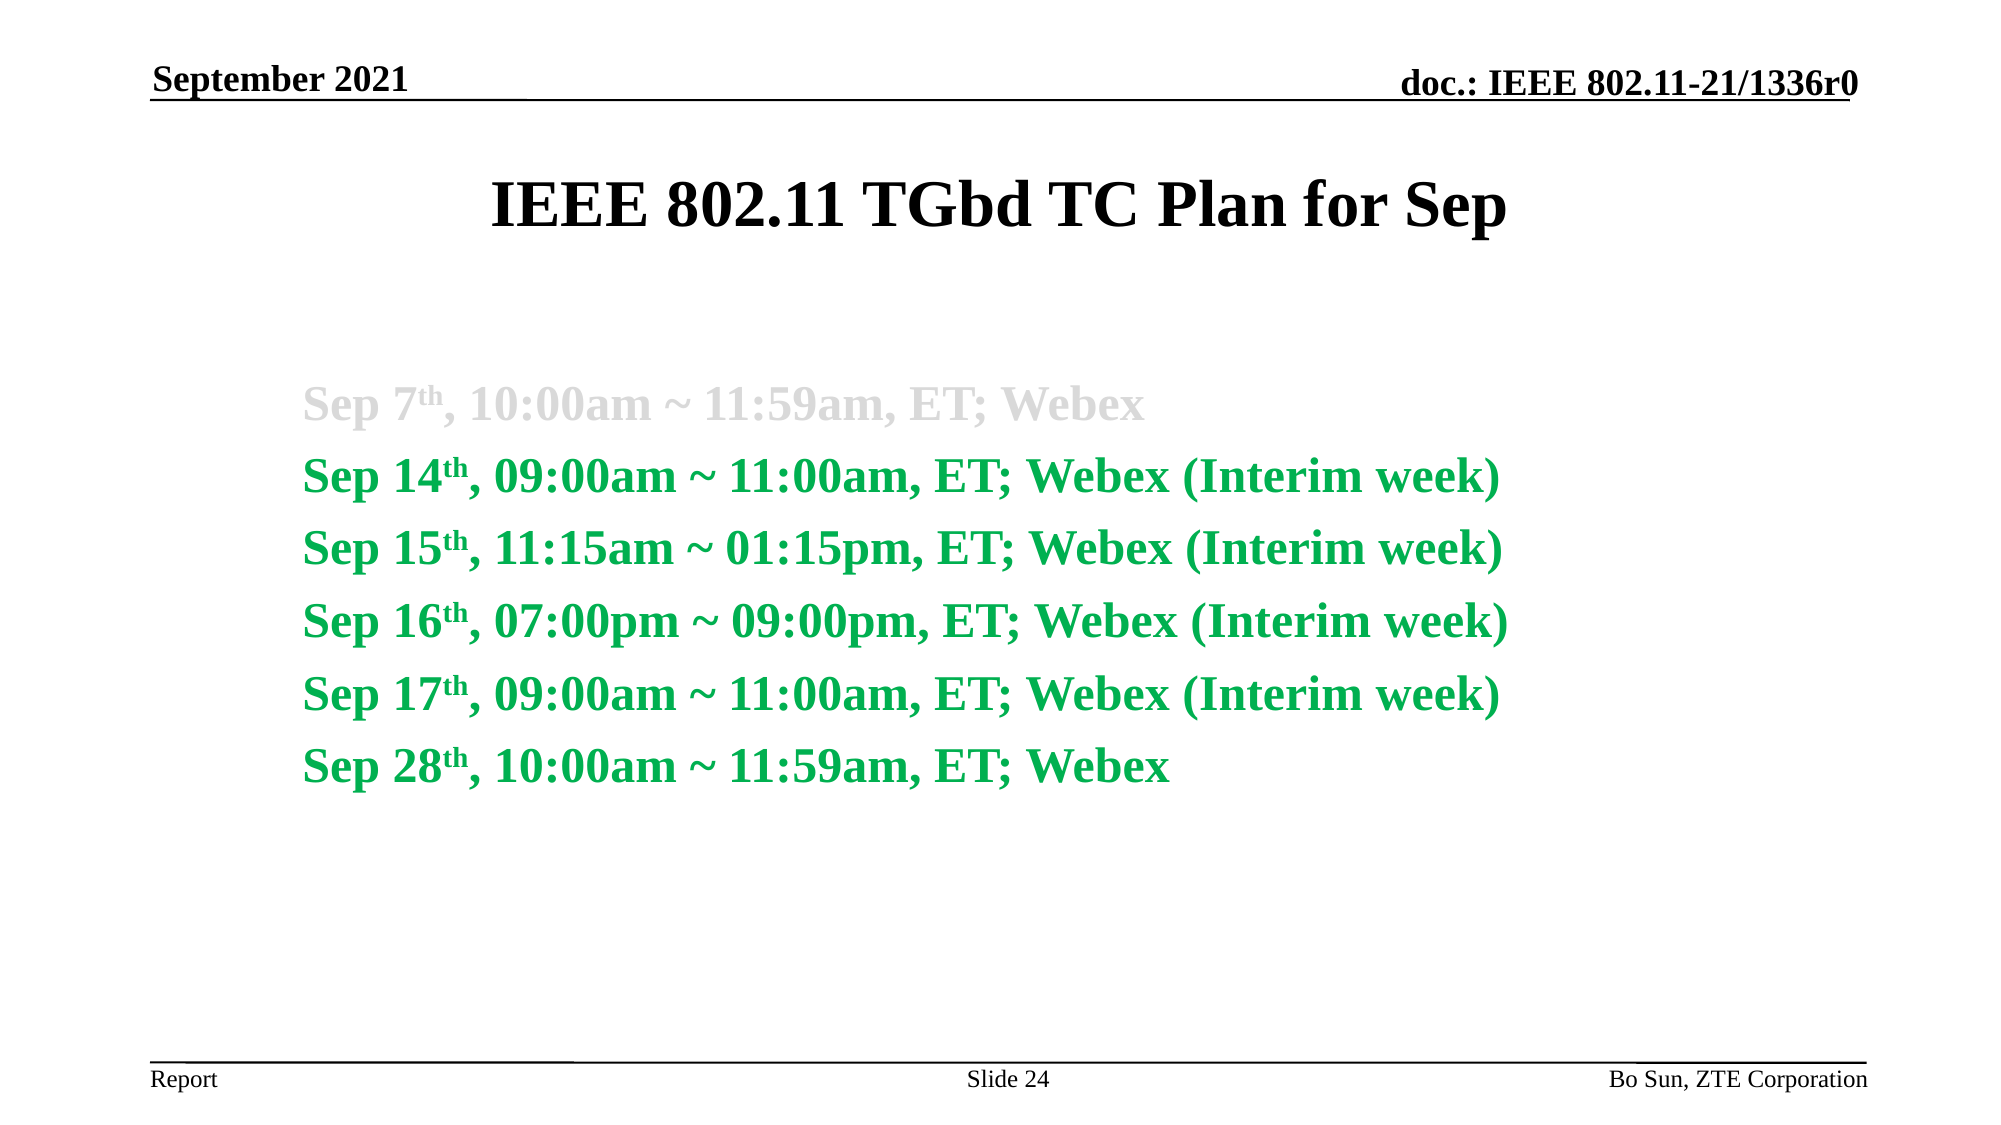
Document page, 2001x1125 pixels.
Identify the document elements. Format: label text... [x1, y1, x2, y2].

list Sep 7th, 10:00am ~ 11:59am, ET; Webex Sep 14th, 09:00am ~ 11:00am, ET; Webex (Interim week) Sep 15th, 11:15am ~ 01:15pm, ET; Webex (Interim week) Sep 16th, 07:00pm ~ 09:00pm, ET; Webex (Interim week) Sep 17th, 09:00am ~ 11:00am, ET; Webex (Interim week) Sep 28th, 10:00am ~ 11:59am, ET; Webex [287, 362, 1869, 888]
footer Bo Sun, ZTE Corporation [1171, 1061, 1869, 1093]
slide_number Slide 24 [950, 1061, 1067, 1123]
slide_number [152, 54, 563, 100]
title IEEE 802.11 TGbd TC Plan for Sep [149, 112, 1850, 288]
